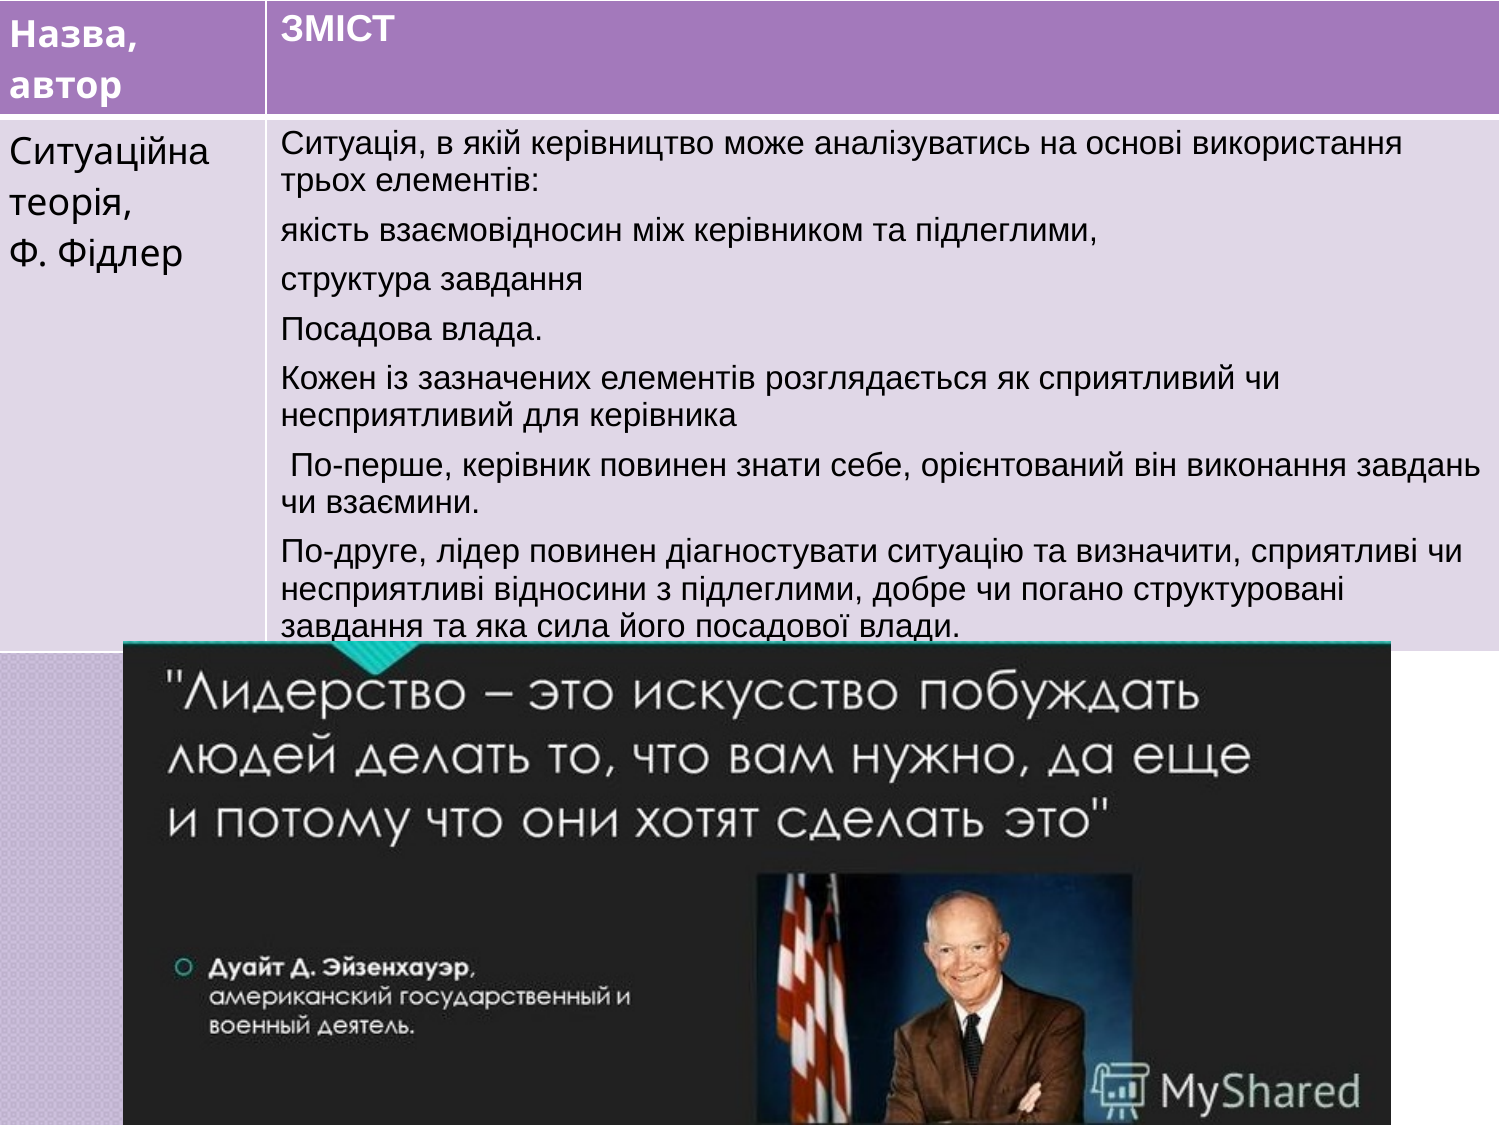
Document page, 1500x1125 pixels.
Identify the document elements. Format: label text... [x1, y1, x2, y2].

table_cell Ситуаційна теорія, Ф. Фідлер [0, 120, 265, 651]
table_header Назва, автор [0, 1, 265, 114]
picture [123, 641, 1392, 1125]
table_header ЗМІСТ [267, 1, 1499, 114]
table_cell Ситуація, в якій керівництво може аналізуватись на основі використання трьох елементів: якість взаємовідносин між керівником та підлеглими, структура завдання Посадова влада. Кожен із зазначених елементів розглядається як сприятливий чи несприятливий для керівника По-перше, керівник повинен знати себе, орієнтований він виконання завдань чи взаємини. По-друге, лідер повинен діагностувати ситуацію та визначити, сприятливі чи несприятливі відносини з підлеглими, добре чи погано структуровані завдання та яка сила його посадової влади. [267, 120, 1499, 651]
